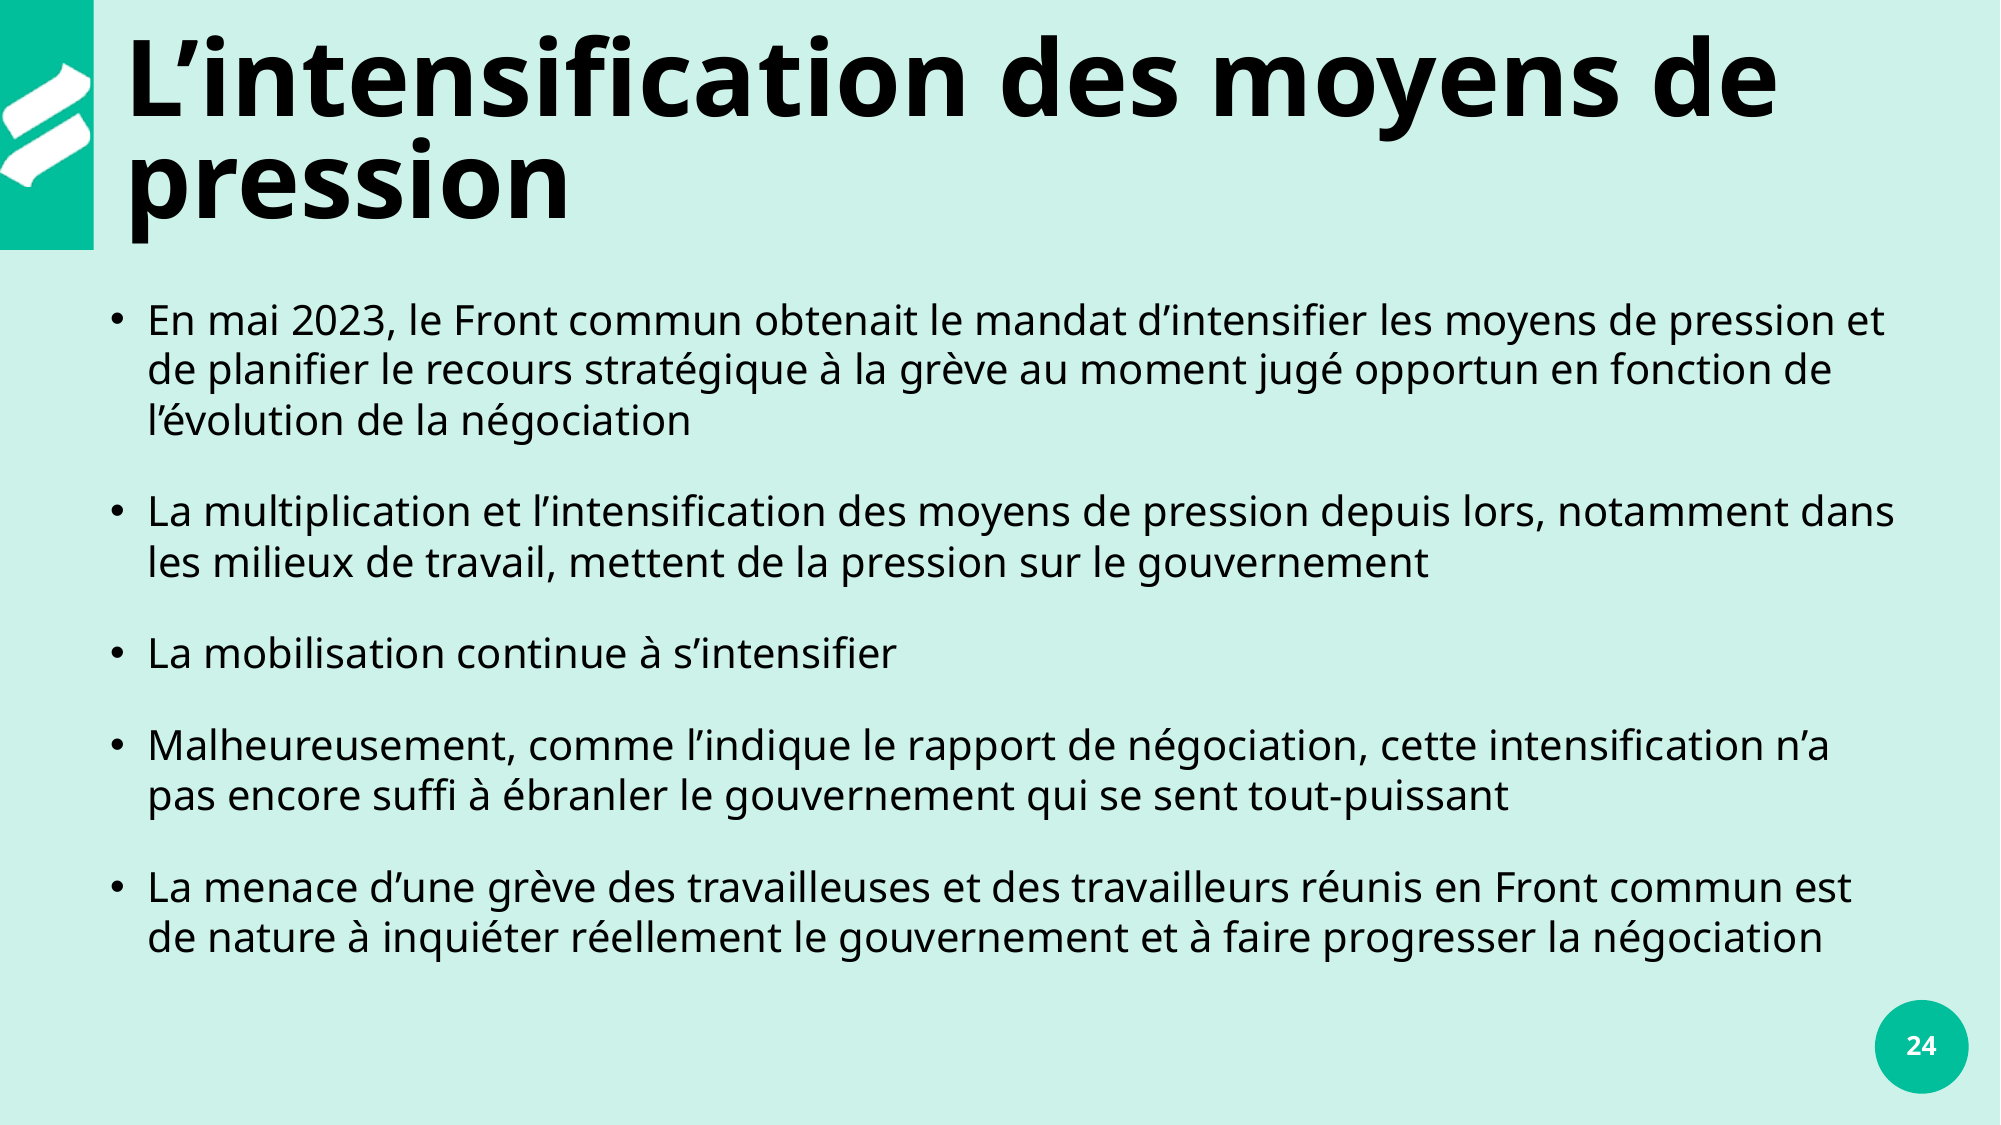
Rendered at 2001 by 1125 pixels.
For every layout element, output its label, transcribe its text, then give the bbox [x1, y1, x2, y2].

list En mai 2023, le Front commun obtenait le mandat d’intensifier les moyens de pression et de planifier le recours stratégique à la grève au moment jugé opportun en fonction de l’évolution de la négociation La multiplication et l’intensification des moyens de pression depuis lors, notamment dans les milieux de travail, mettent de la pression sur le gouvernement La mobilisation continue à s’intensifier Malheureusement, comme l’indique le rapport de négociation, cette intensification n’a pas encore suffi à ébranler le gouvernement qui se sent tout-puissant La menace d’une grève des travailleuses et des travailleurs réunis en Front commun est de nature à inquiéter réellement le gouvernement et à faire progresser la négociation [94, 285, 1923, 1070]
title L’intensification des moyens de pression [94, 0, 1923, 250]
slide_number 24 [1881, 1000, 1969, 1094]
